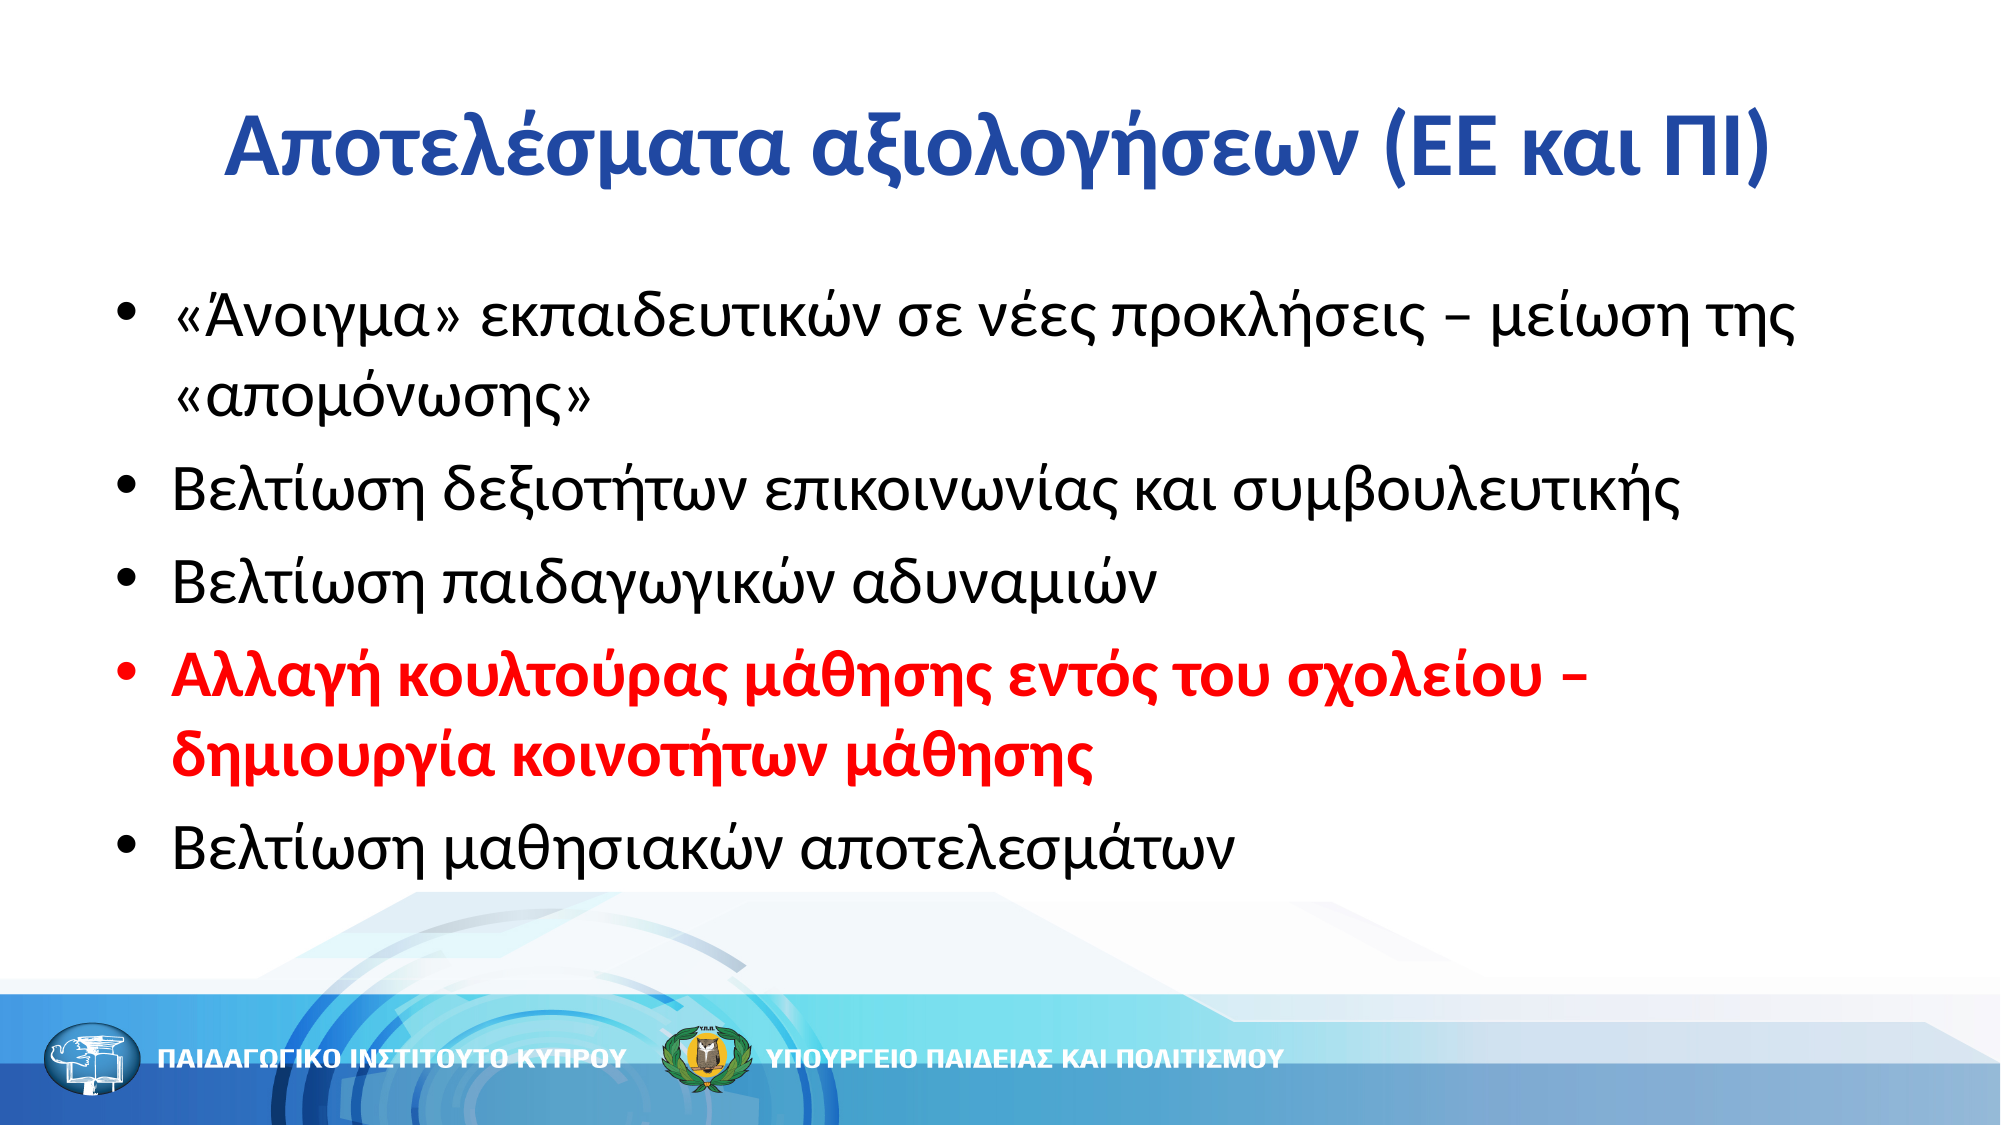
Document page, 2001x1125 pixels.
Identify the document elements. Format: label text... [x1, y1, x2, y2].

picture [0, 0, 2001, 1125]
list «Άνοιγμα» εκπαιδευτικών σε νέες προκλήσεις – μείωση της «απομόνωσης» Βελτίωση δεξιοτήτων επικοινωνίας και συμβουλευτικής Βελτίωση παιδαγωγικών αδυναμιών Αλλαγή κουλτούρας μάθησης εντός του σχολείου – δημιουργία κοινοτήτων μάθησης Βελτίωση μαθησιακών αποτελεσμάτων [99, 262, 1900, 1005]
title Αποτελέσματα αξιολογήσεων (ΕΕ και ΠΙ) [99, 45, 1900, 233]
